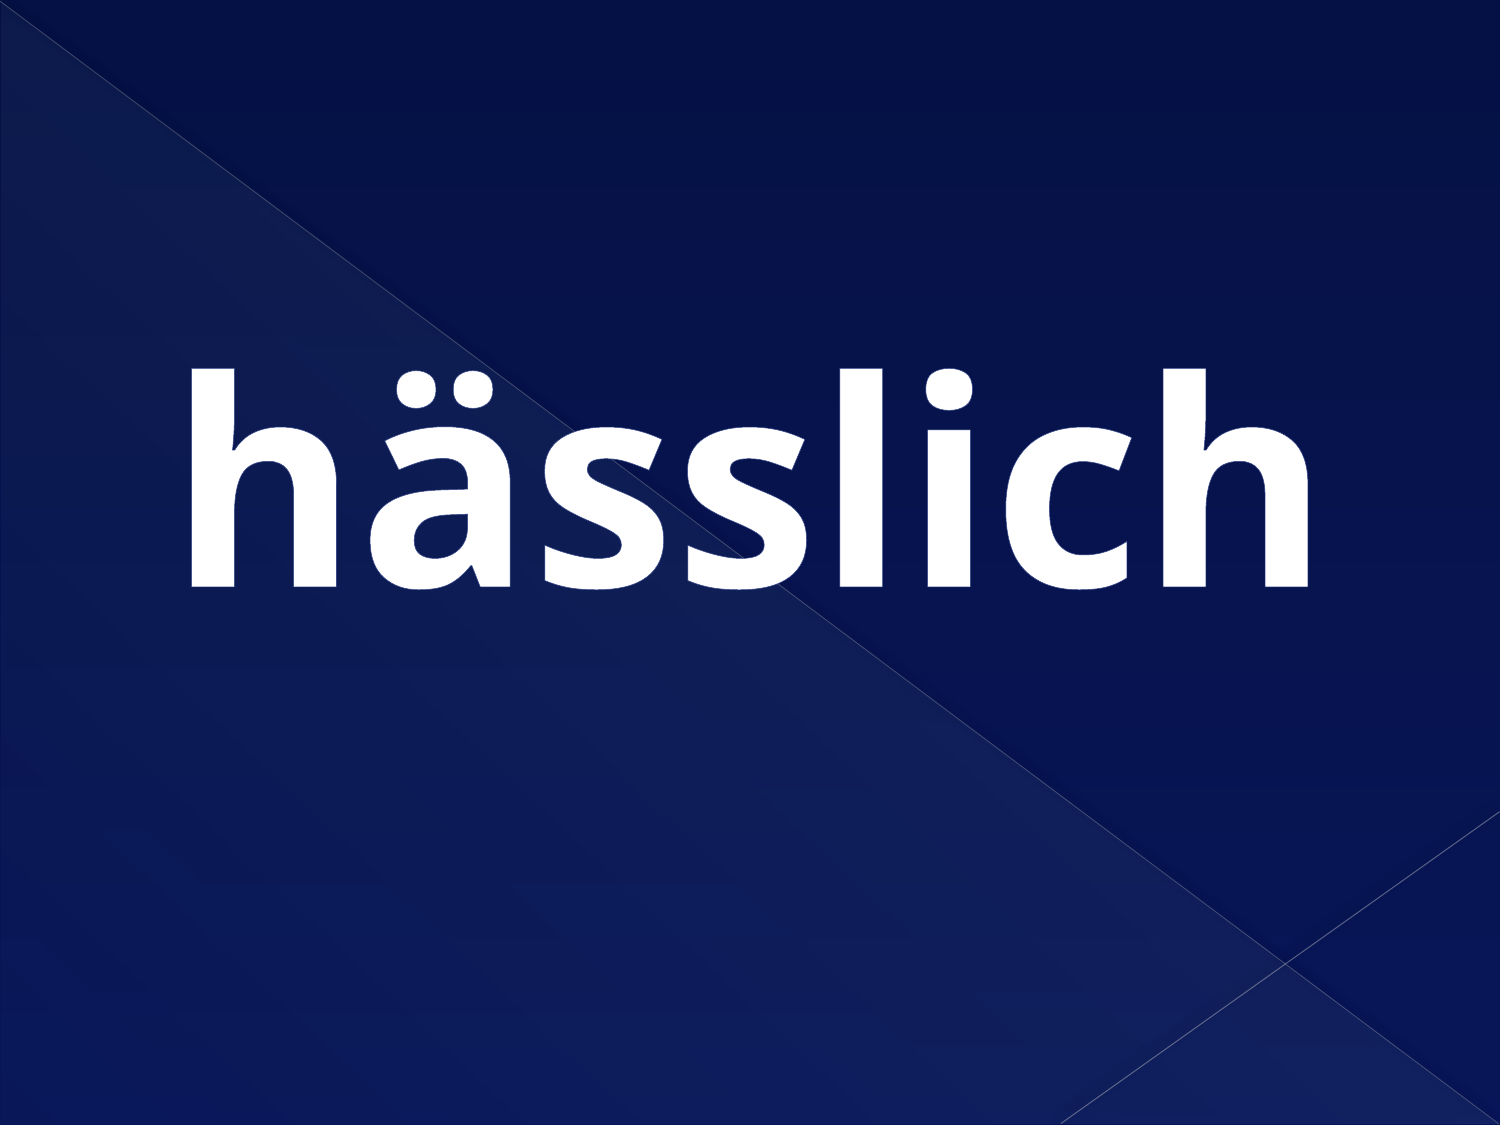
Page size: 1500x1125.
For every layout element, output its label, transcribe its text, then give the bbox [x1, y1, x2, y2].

title hässlich [75, 99, 1425, 844]
